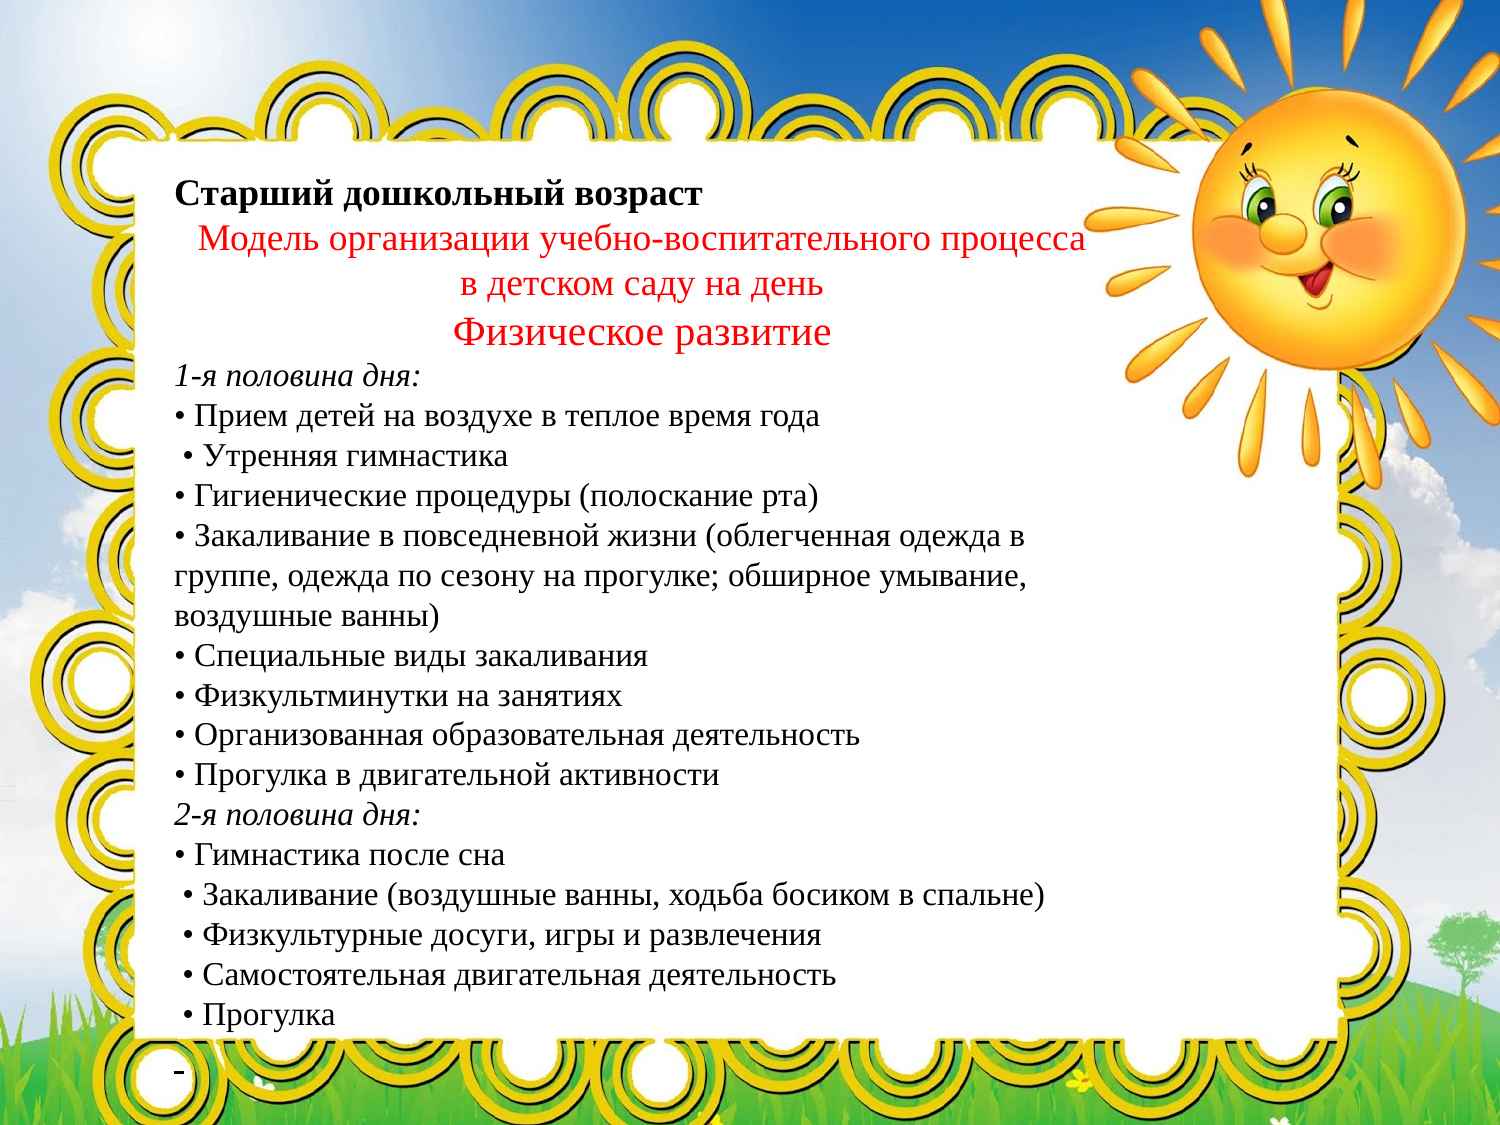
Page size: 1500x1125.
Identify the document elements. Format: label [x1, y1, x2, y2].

list [0, 0, 1500, 1125]
